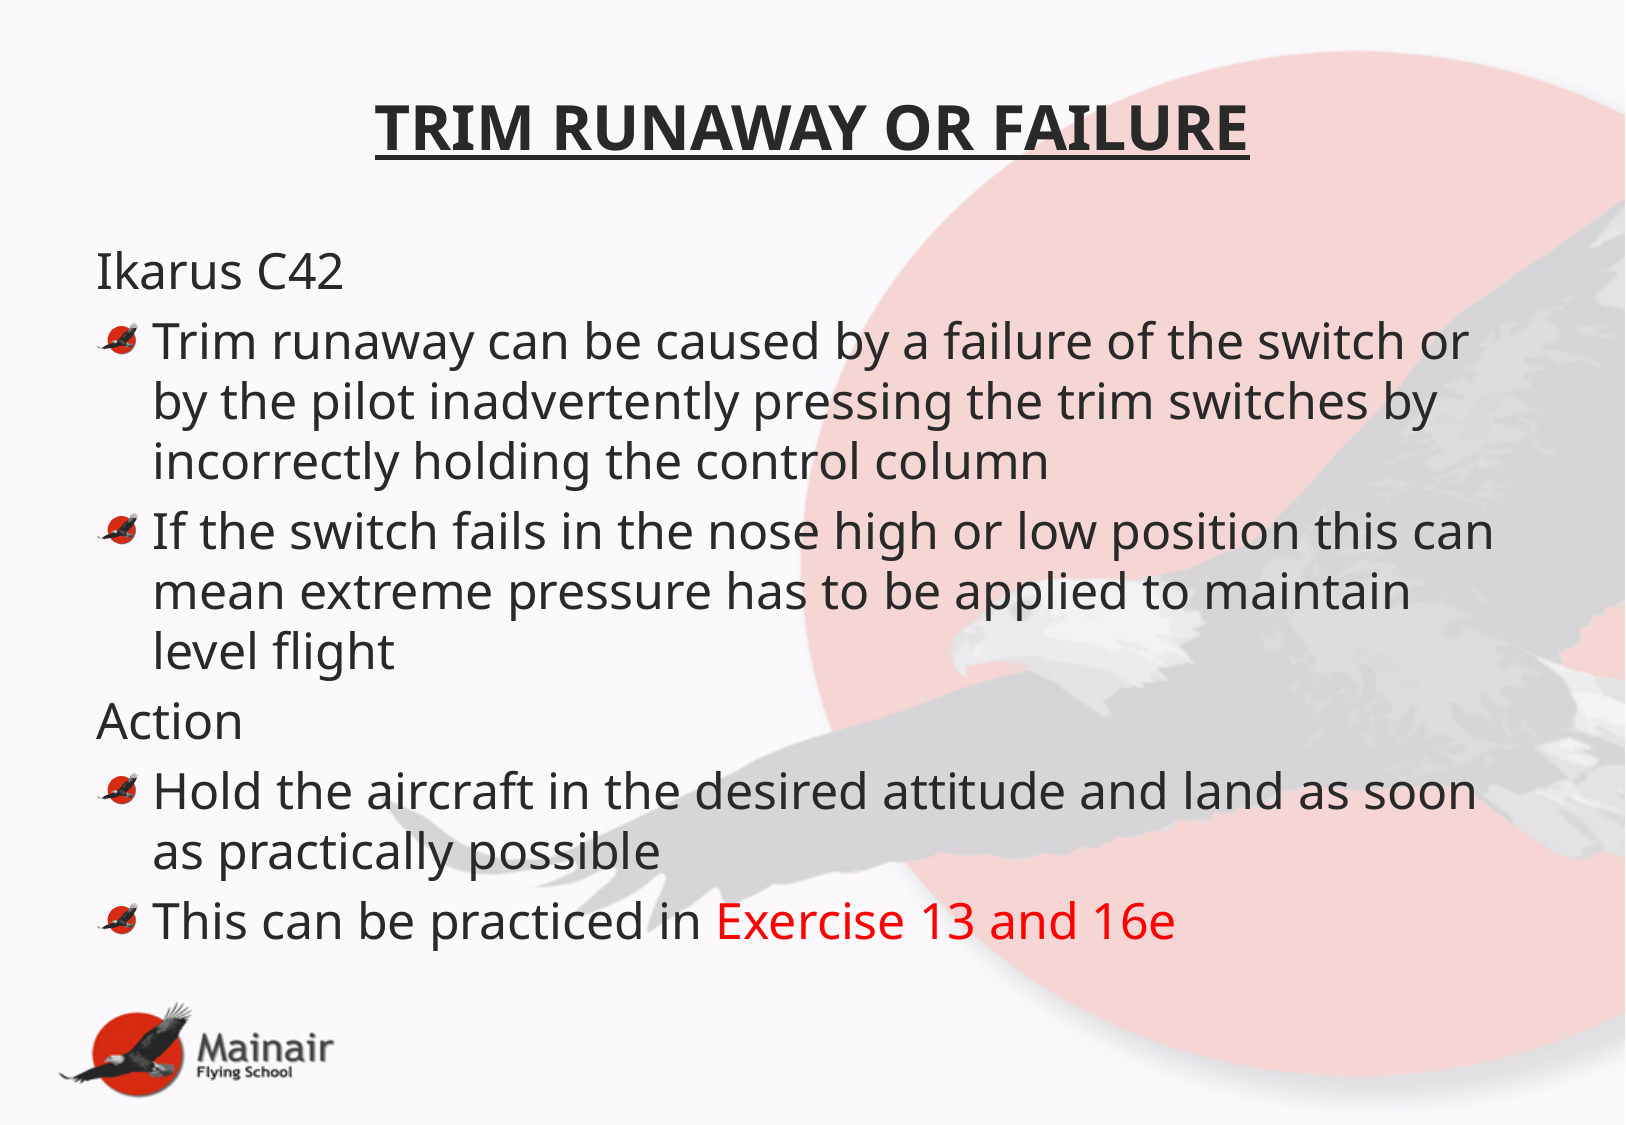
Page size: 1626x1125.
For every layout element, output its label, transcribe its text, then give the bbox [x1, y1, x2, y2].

title TRIM RUNAWAY OR FAILURE [80, 77, 1544, 174]
list Ikarus C42 Trim runaway can be caused by a failure of the switch or by the pilot inadvertently pressing the trim switches by incorrectly holding the control column If the switch fails in the nose high or low position this can mean extreme pressure has to be applied to maintain level flight Action Hold the aircraft in the desired attitude and land as soon as practically possible This can be practiced in Exercise 13 and 16e [80, 231, 1544, 975]
picture [0, 0, 1625, 1125]
